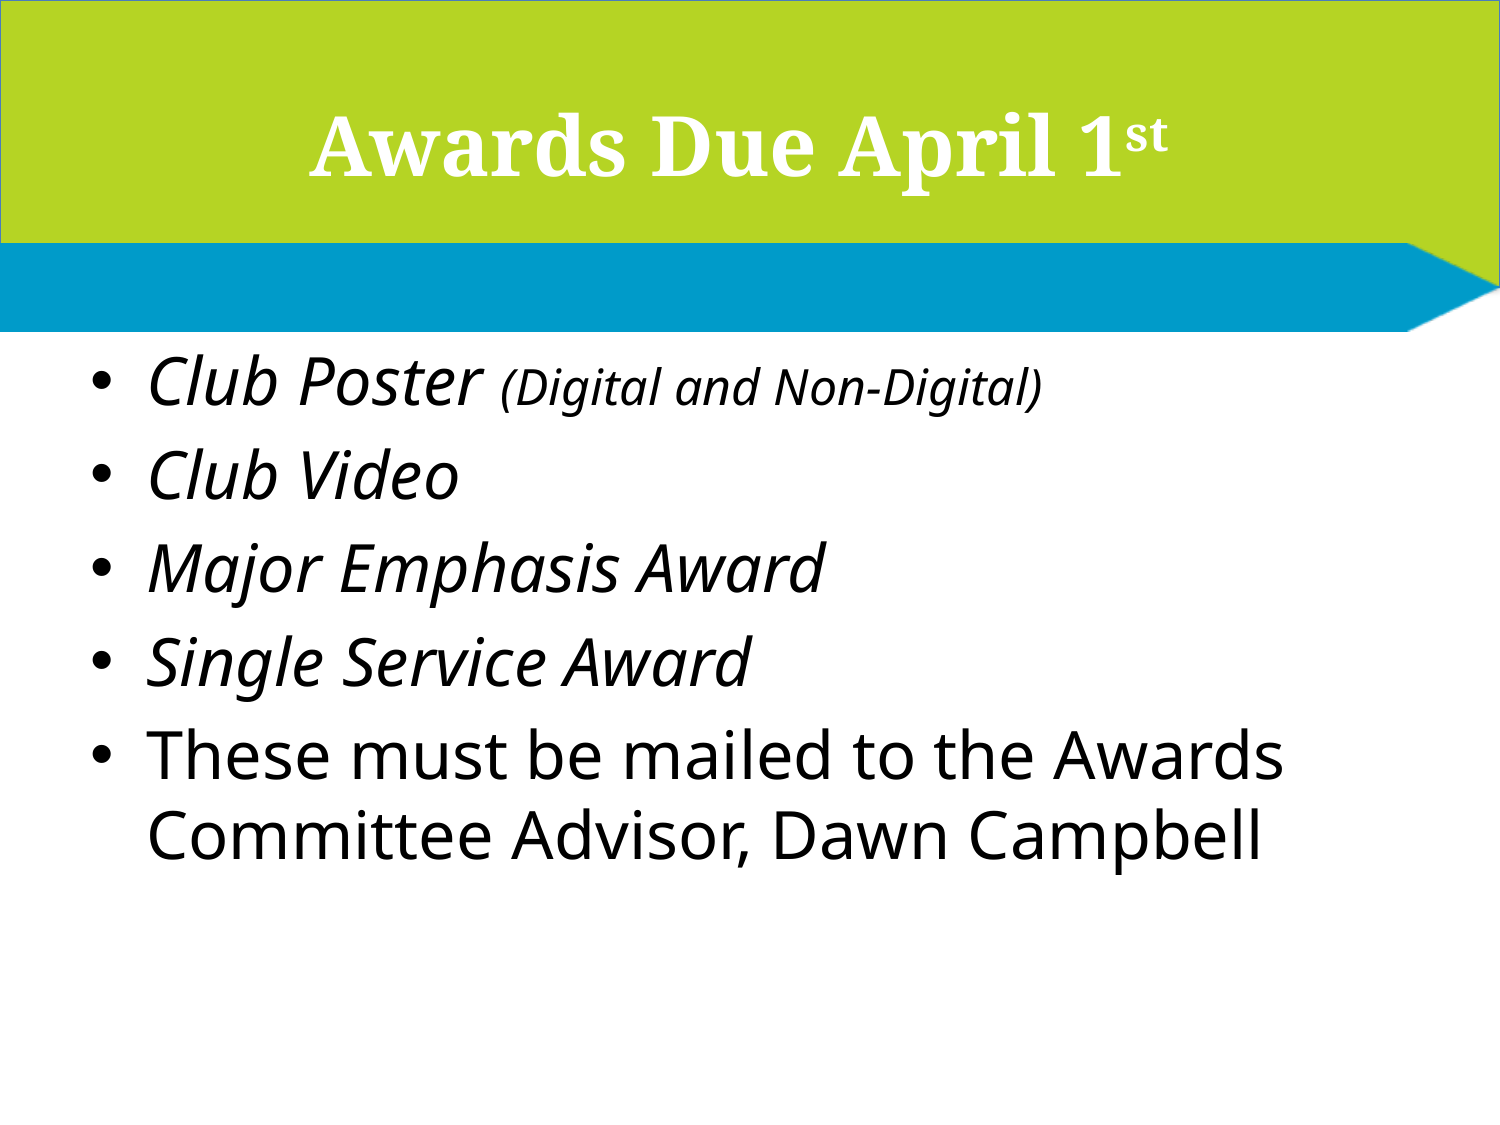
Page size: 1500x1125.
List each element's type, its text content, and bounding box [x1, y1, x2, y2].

text_box [74, 341, 1425, 1005]
text_box Awards Due April 1st [0, 0, 1500, 242]
picture [1408, 243, 1500, 332]
